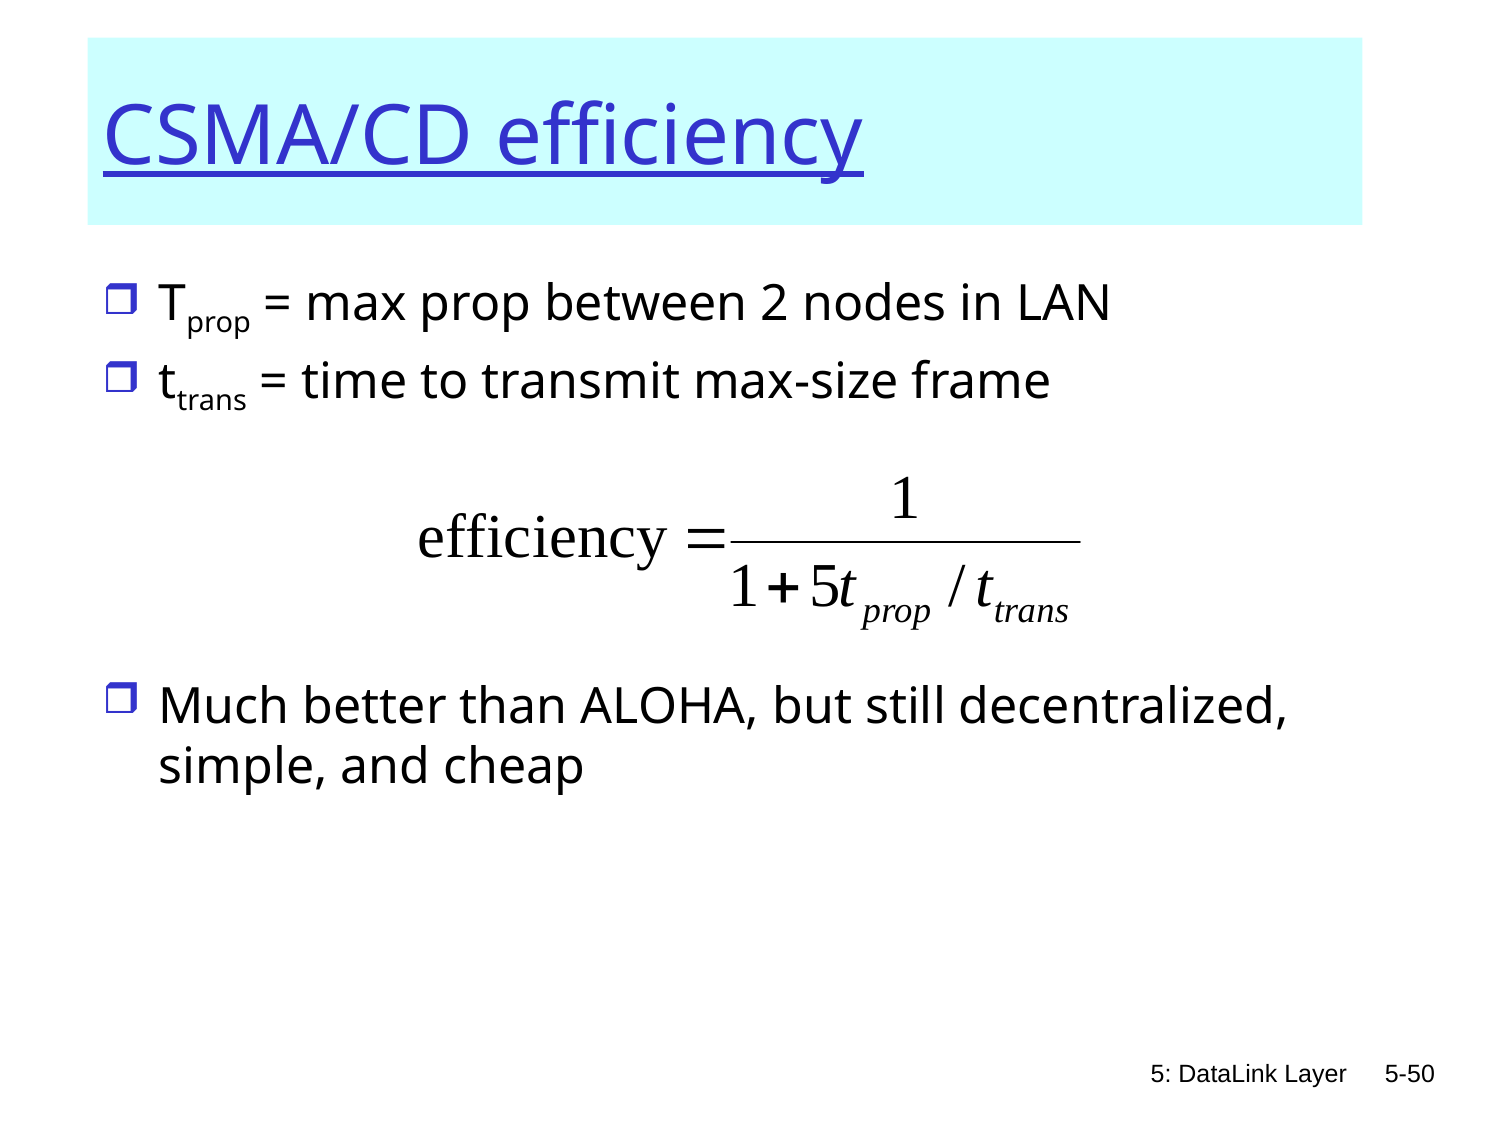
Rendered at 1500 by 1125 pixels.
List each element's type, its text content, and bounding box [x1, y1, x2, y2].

slide_number 5-50 [1338, 1049, 1451, 1125]
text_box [408, 458, 1095, 642]
title CSMA/CD efficiency [87, 37, 1363, 226]
footer 5: DataLink Layer [887, 1049, 1338, 1125]
list Tprop = max prop between 2 nodes in LAN ttrans = time to transmit max-size frame Much better than ALOHA, but still decentralized, simple, and cheap [87, 262, 1363, 540]
